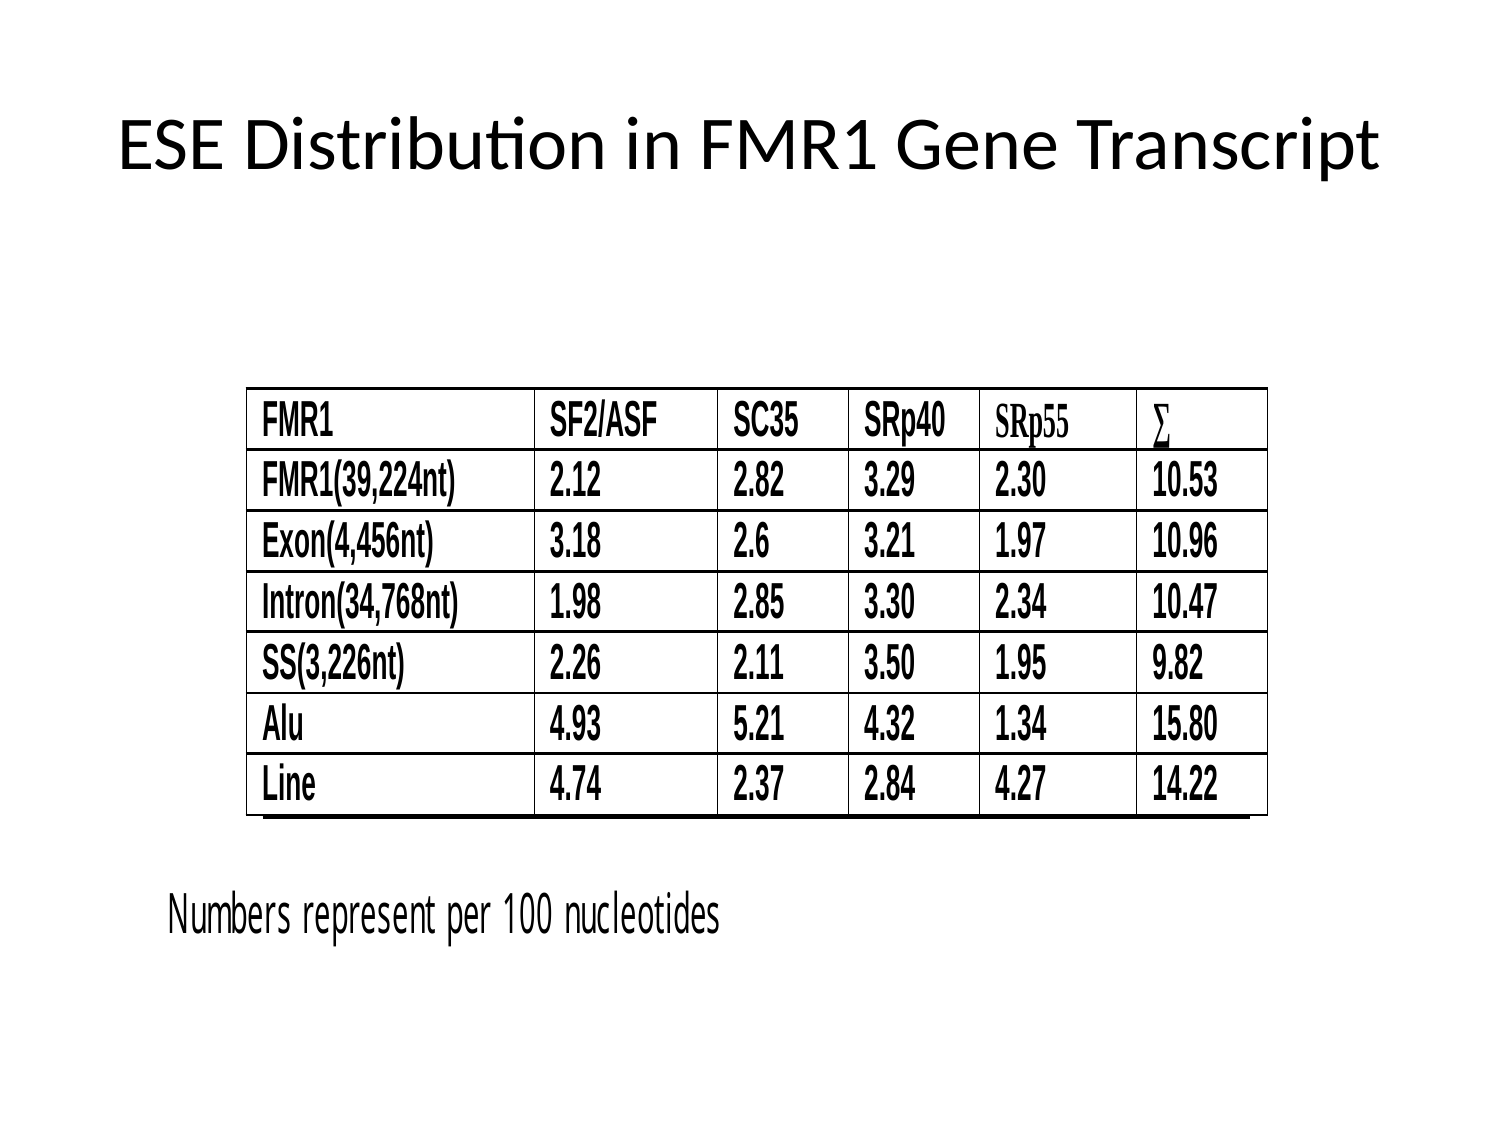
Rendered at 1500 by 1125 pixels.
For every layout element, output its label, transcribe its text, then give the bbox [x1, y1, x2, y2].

title ESE Distribution in FMR1 Gene Transcript [75, 45, 1425, 233]
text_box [149, 387, 1500, 951]
